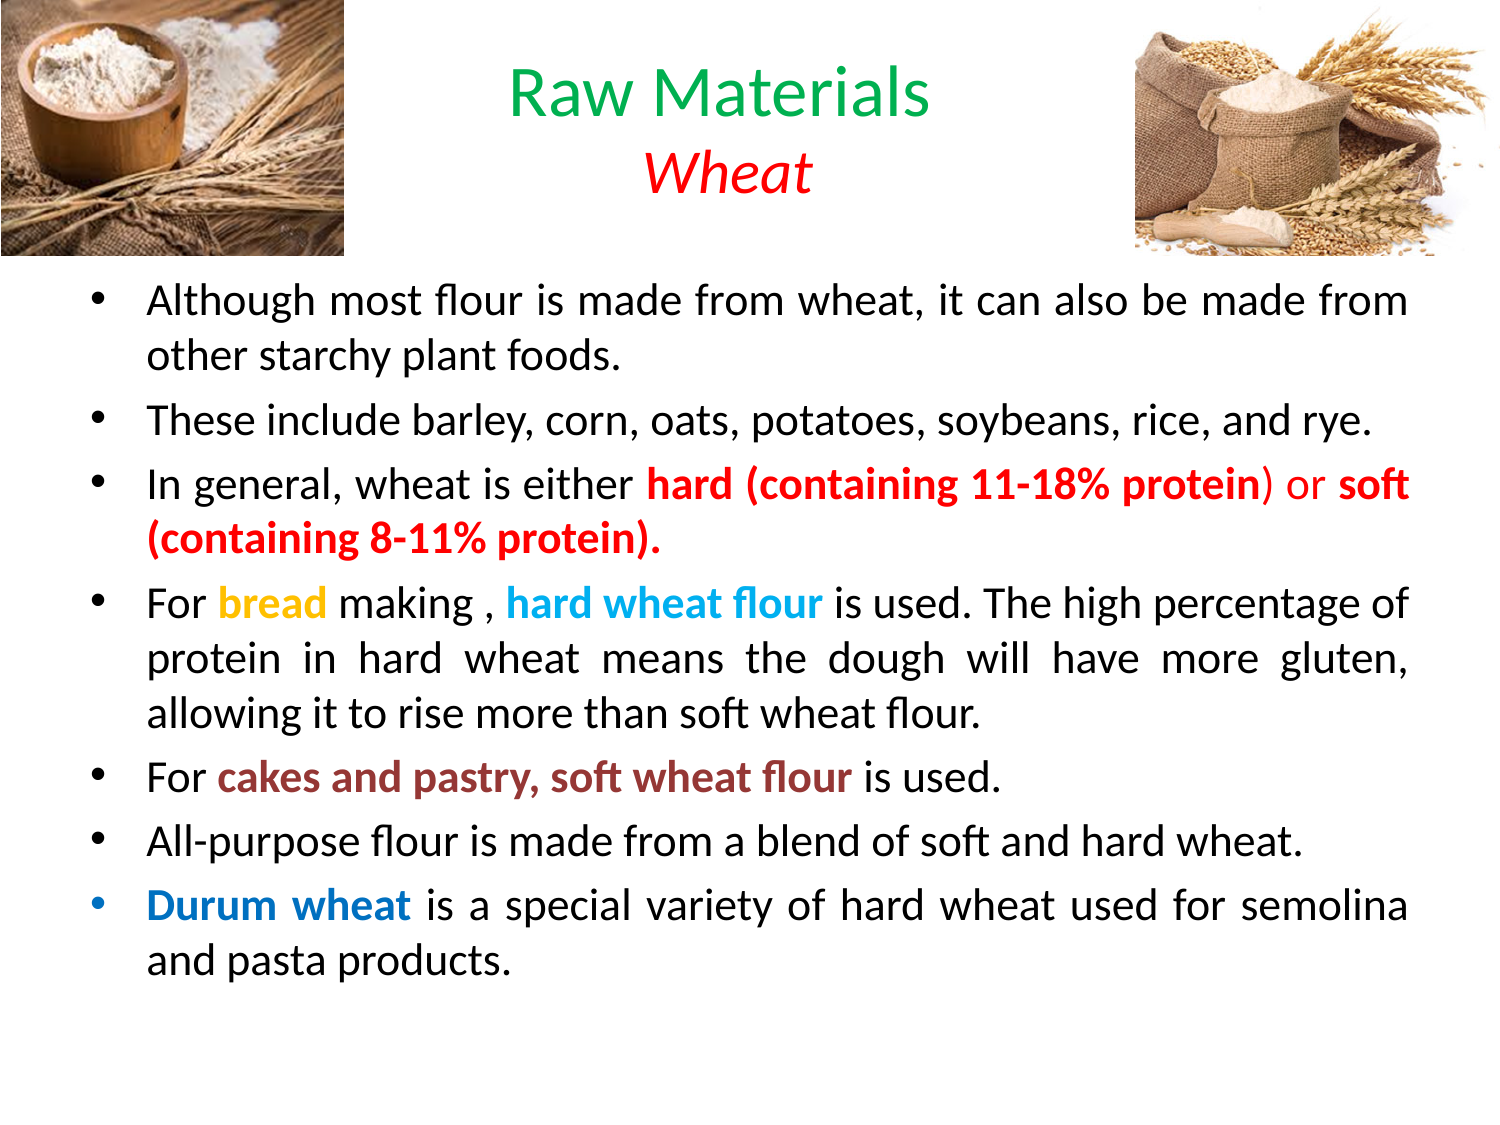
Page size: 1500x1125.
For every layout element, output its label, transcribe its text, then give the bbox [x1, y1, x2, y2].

picture [1135, 1, 1500, 256]
list Although most flour is made from wheat, it can also be made from other starchy plant foods. These include barley, corn, oats, potatoes, soybeans, rice, and rye. In general, wheat is either hard (containing 11-18% protein) or soft (containing 8-11% protein). For bread making , hard wheat flour is used. The high percentage of protein in hard wheat means the dough will have more gluten, allowing it to rise more than soft wheat flour. For cakes and pastry, soft wheat flour is used. All-purpose flour is made from a blend of soft and hard wheat. Durum wheat is a special variety of hard wheat used for semolina and pasta products. [75, 262, 1425, 1005]
picture [0, 0, 344, 256]
title Raw Materials Wheat [348, 30, 1130, 219]
